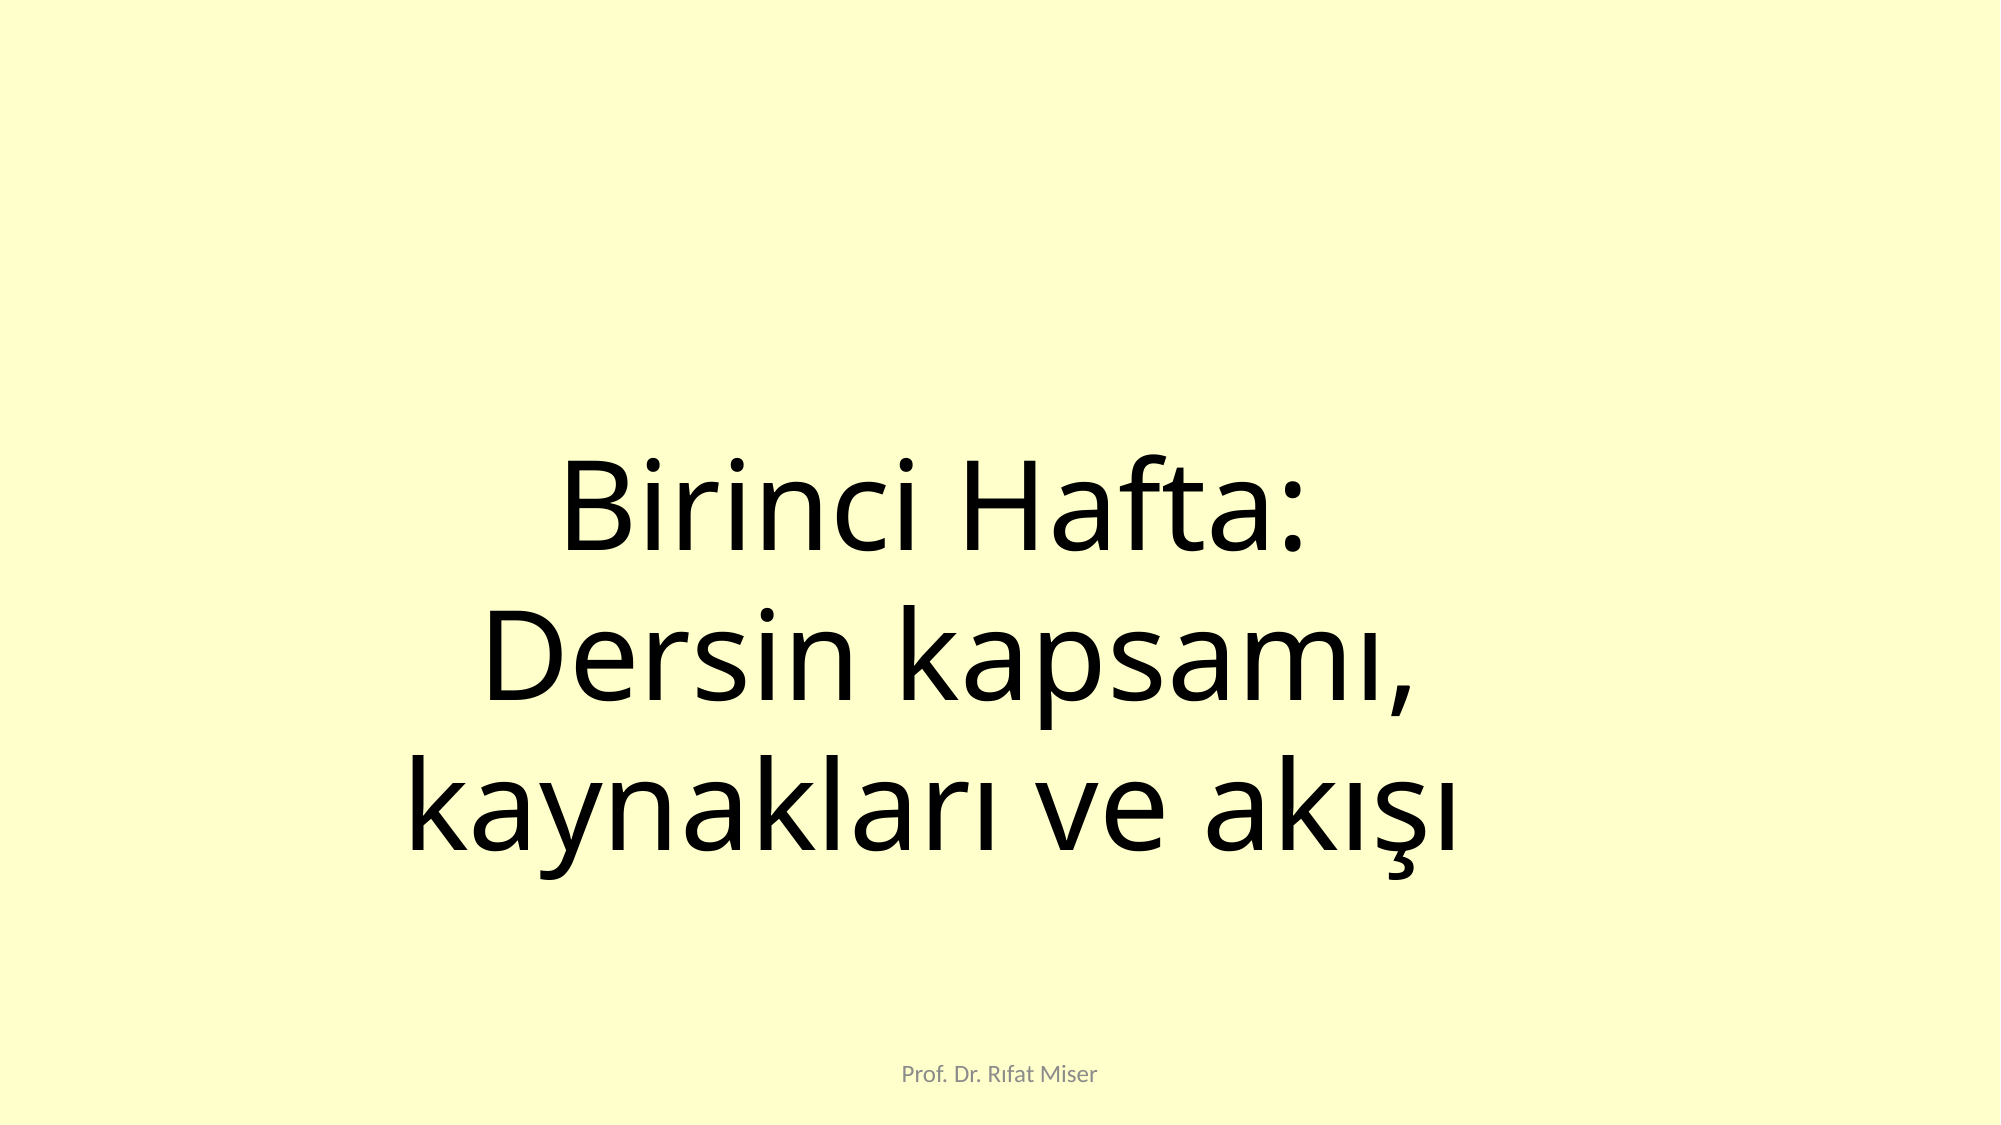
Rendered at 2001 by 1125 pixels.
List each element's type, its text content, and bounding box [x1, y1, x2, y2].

text_box Birinci Hafta: Dersin kapsamı, kaynakları ve akışı [192, 418, 1707, 928]
footer Prof. Dr. Rıfat Miser [662, 1042, 1338, 1103]
